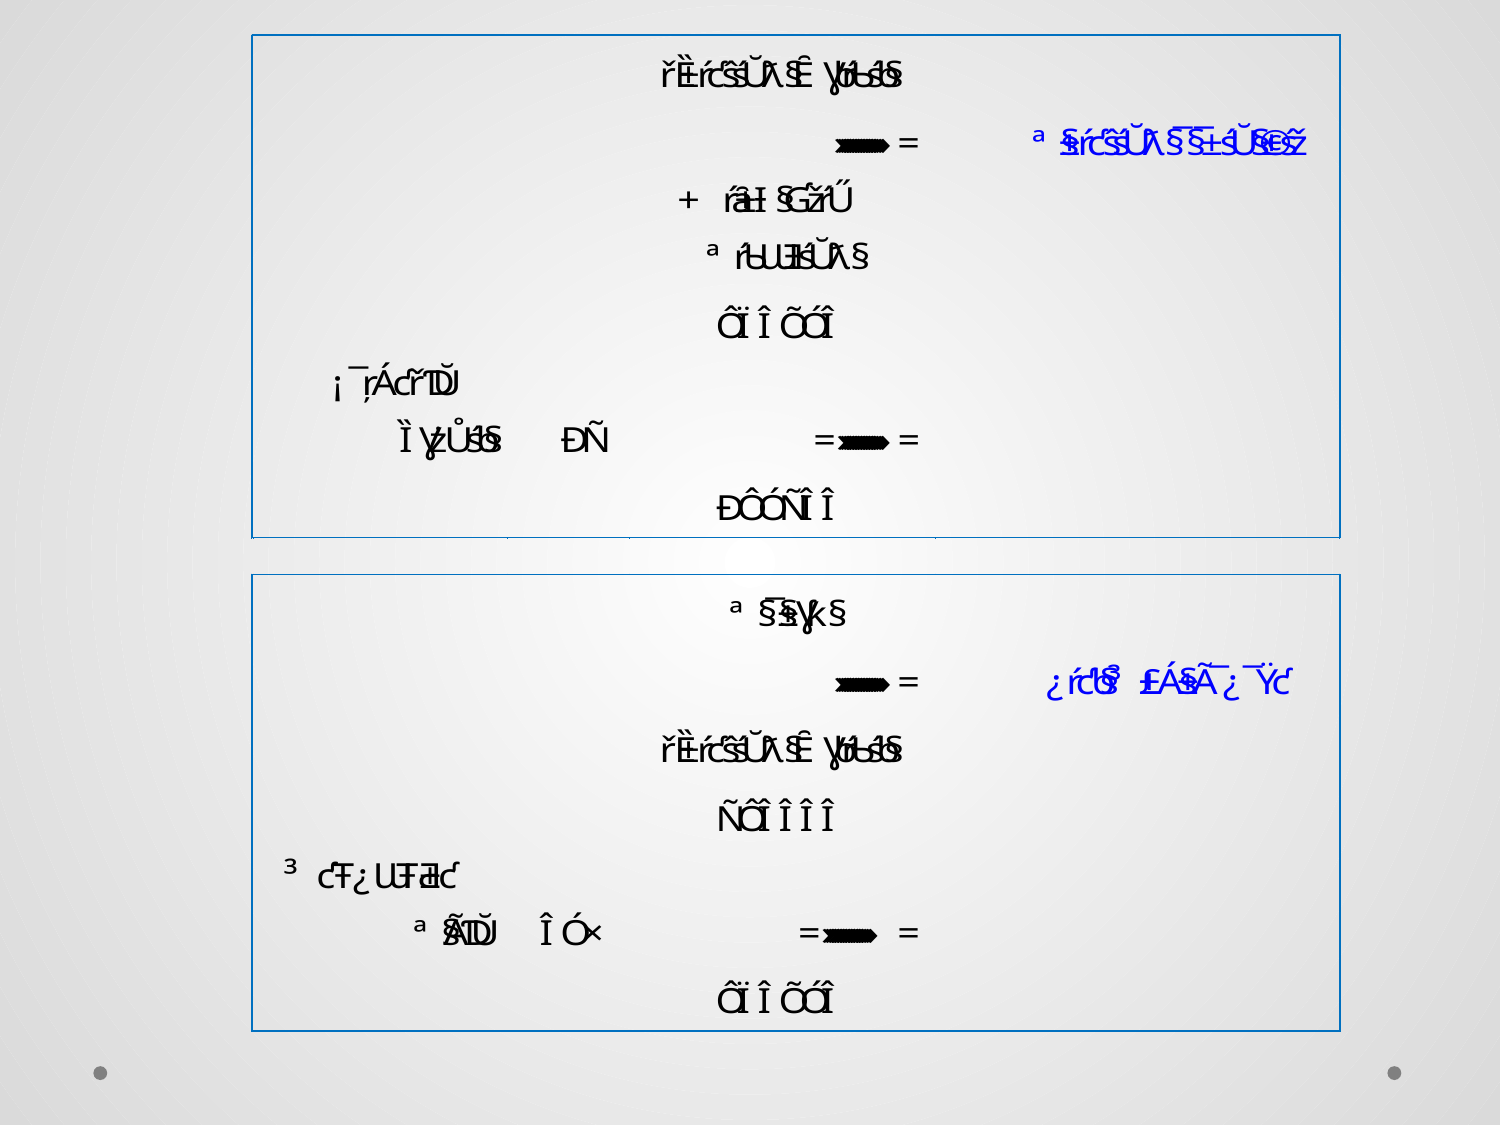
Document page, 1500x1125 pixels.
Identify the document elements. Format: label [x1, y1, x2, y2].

picture [135, 0, 1365, 1095]
